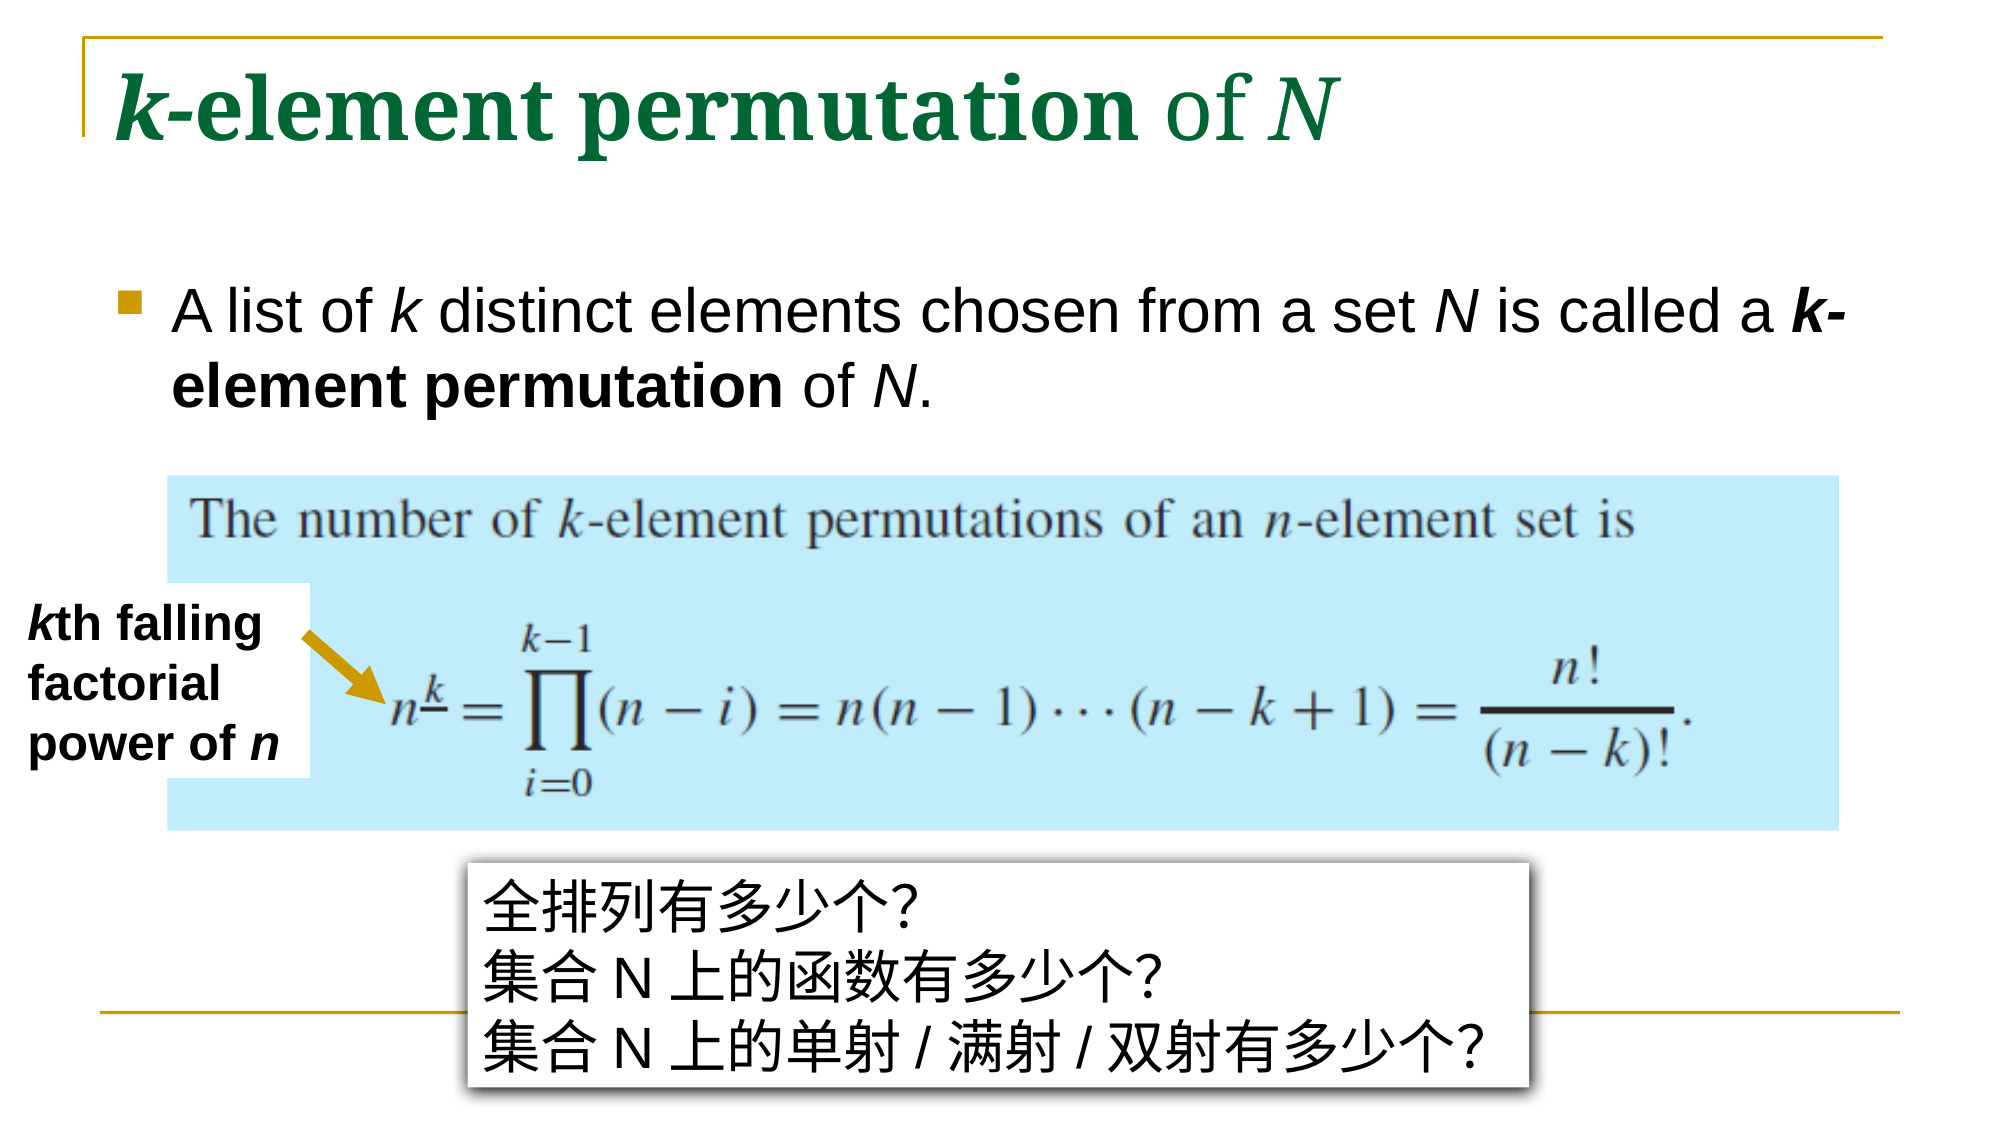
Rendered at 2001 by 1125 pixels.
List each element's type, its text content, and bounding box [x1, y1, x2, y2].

text_box 全排列有多少个？ 集合N上的函数有多少个？ 集合N上的单射/满射/双射有多少个？ [467, 862, 1530, 1088]
picture [161, 467, 1839, 838]
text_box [12, 582, 386, 781]
title k-element permutation of N [99, 45, 1900, 233]
list A list of k distinct elements chosen from a set N is called a k-element permutation of N. [99, 262, 1900, 1006]
